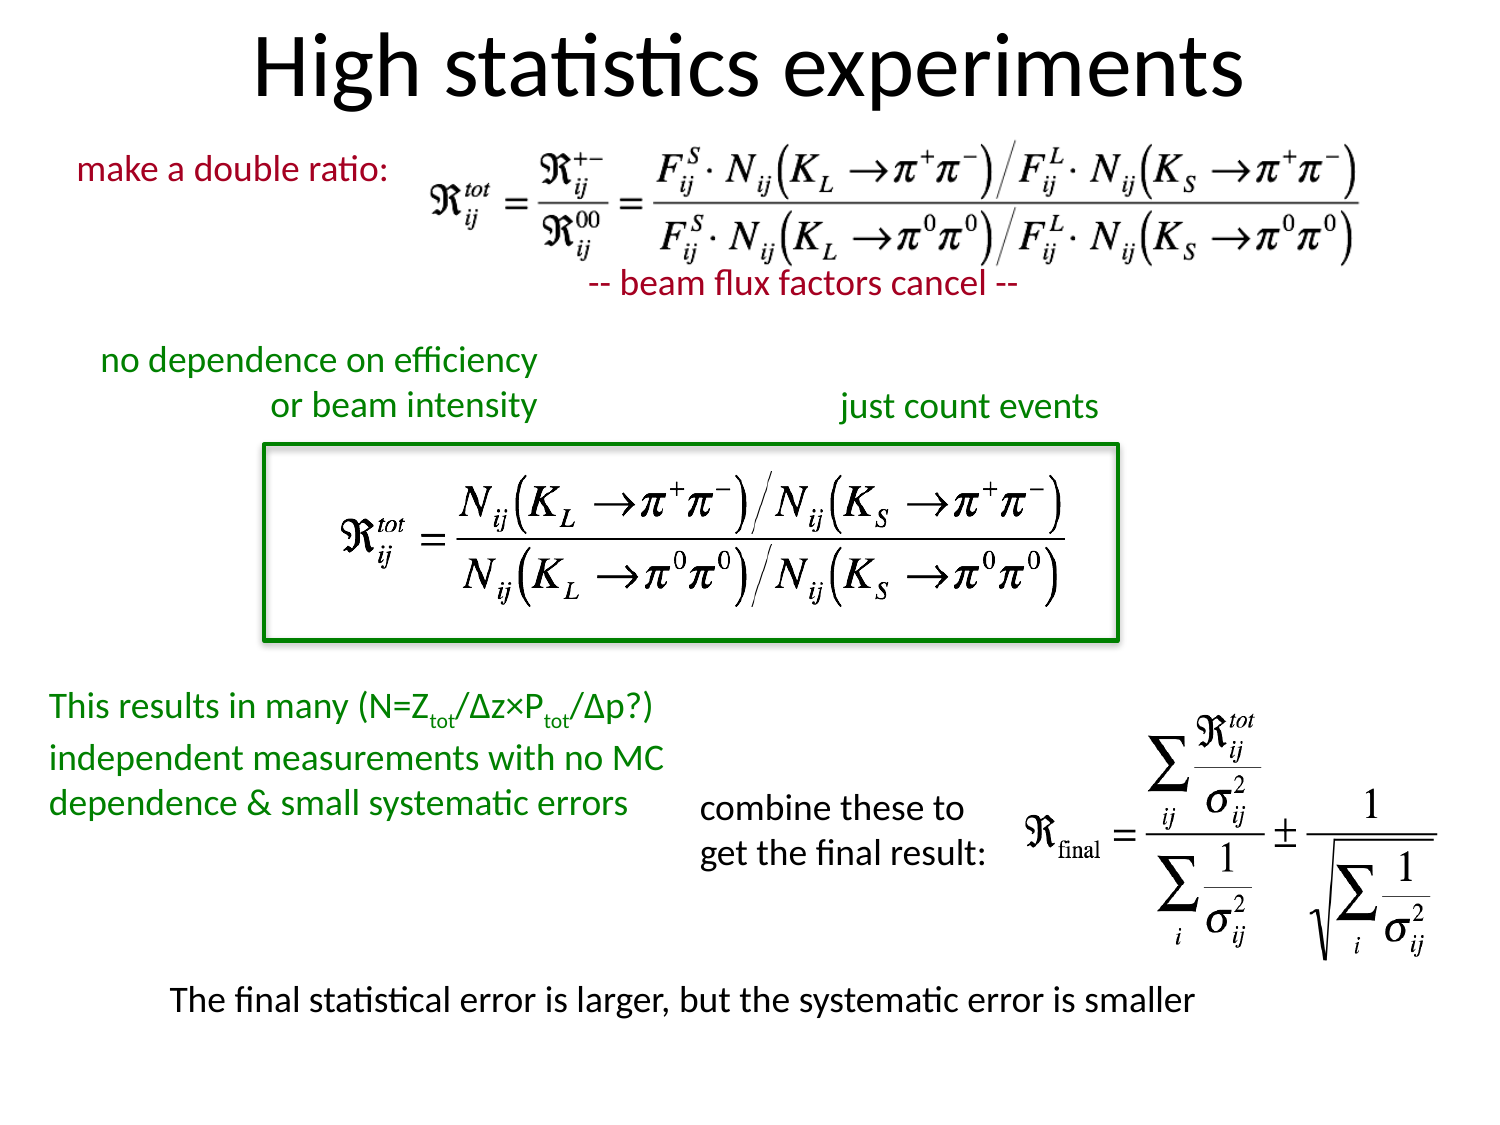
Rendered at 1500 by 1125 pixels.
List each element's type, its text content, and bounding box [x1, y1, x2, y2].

text_box no dependence on efficiency or beam intensity [85, 327, 554, 433]
text_box This results in many (N=Ztot/Δz×Ptot/Δp?) independent measurements with no MC dependence & small systematic errors [34, 674, 680, 830]
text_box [334, 466, 1070, 611]
text_box make a double ratio: [61, 136, 405, 197]
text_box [1018, 701, 1441, 966]
text_box -- beam flux factors cancel -- [573, 279, 1034, 311]
title High statistics experiments [75, 0, 1425, 130]
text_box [425, 136, 1364, 270]
text_box [263, 444, 1118, 641]
text_box combine these to get the final result: [685, 775, 1003, 881]
text_box The final statistical error is larger, but the systematic error is smaller [154, 967, 1212, 1027]
text_box just count events [825, 373, 1115, 434]
